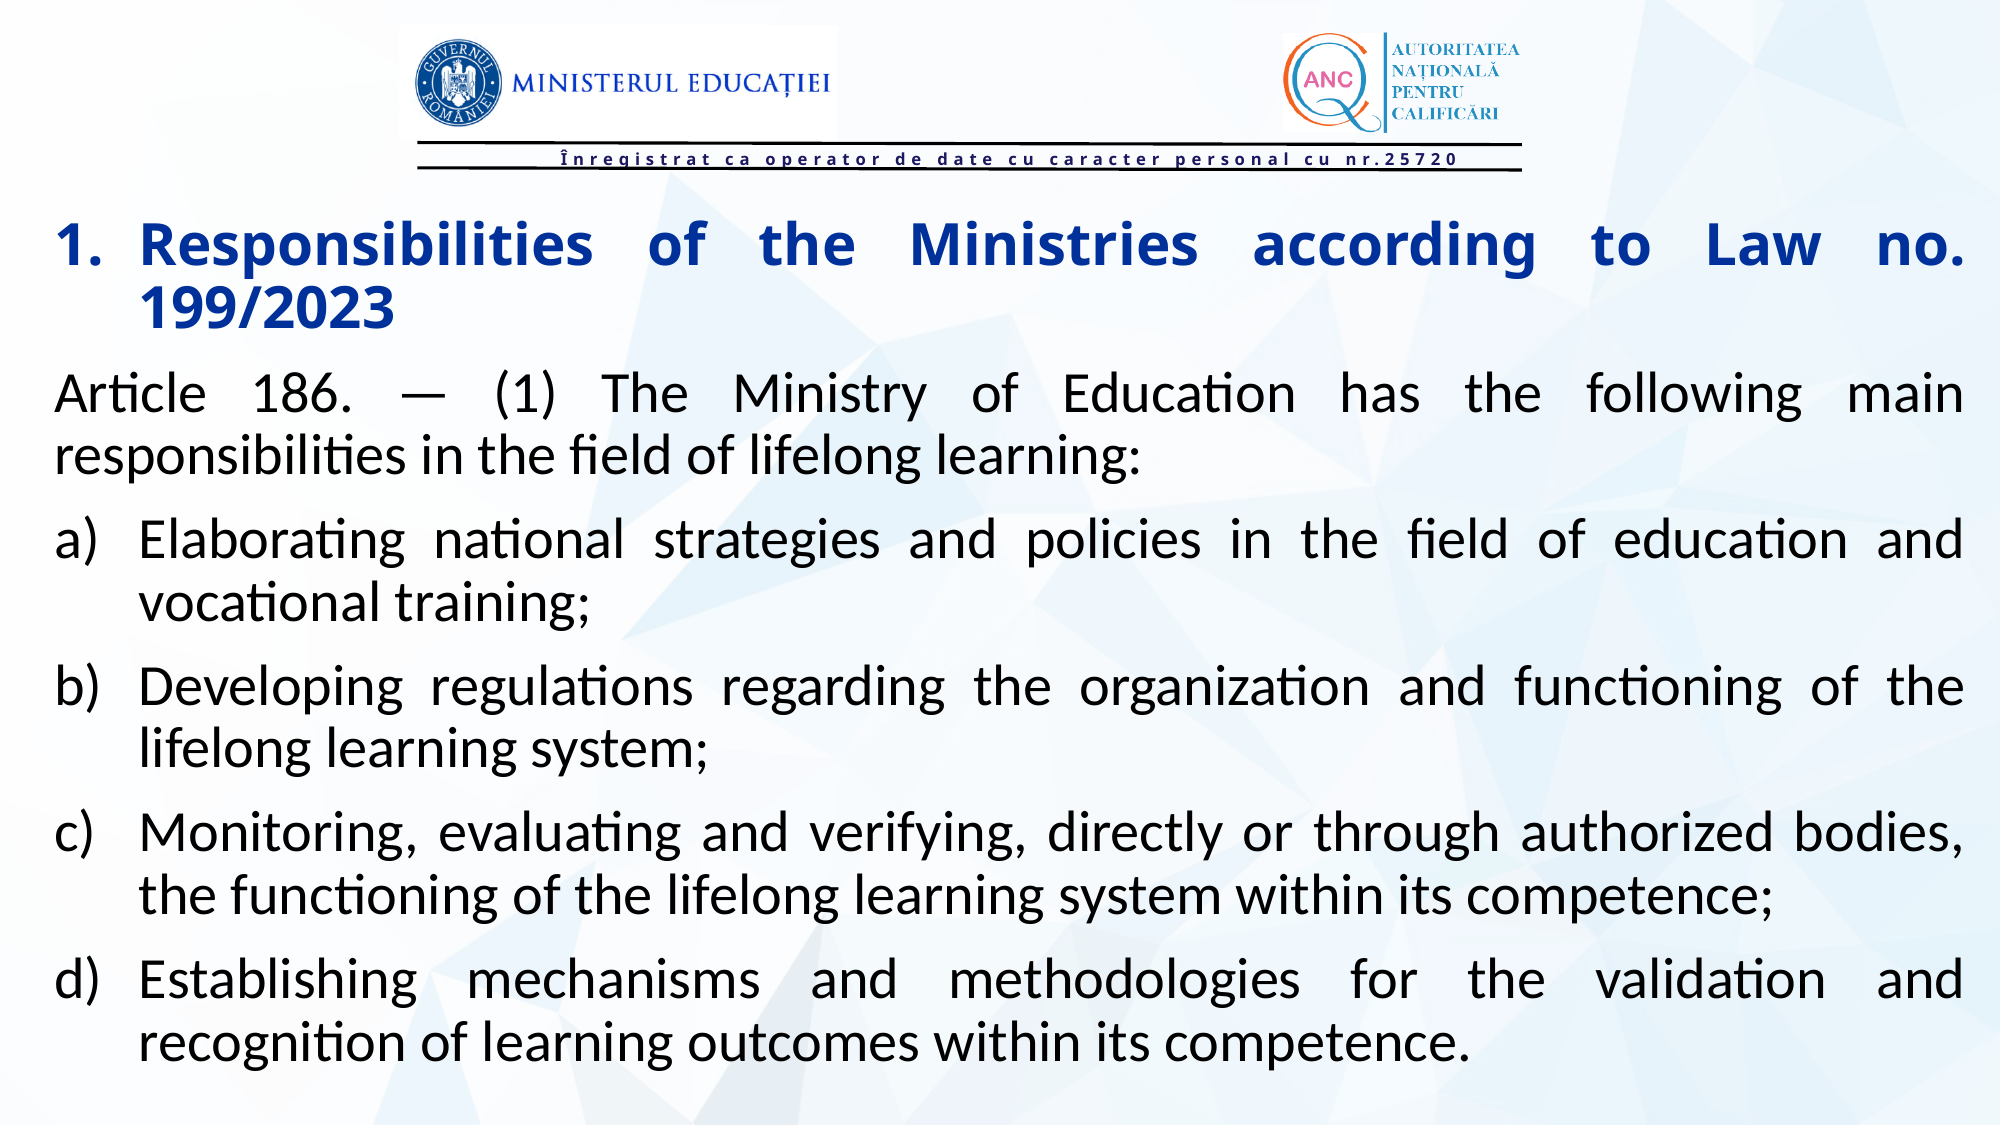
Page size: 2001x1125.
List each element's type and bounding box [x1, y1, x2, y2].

text_box [399, 25, 1522, 185]
picture [0, 0, 2000, 1125]
